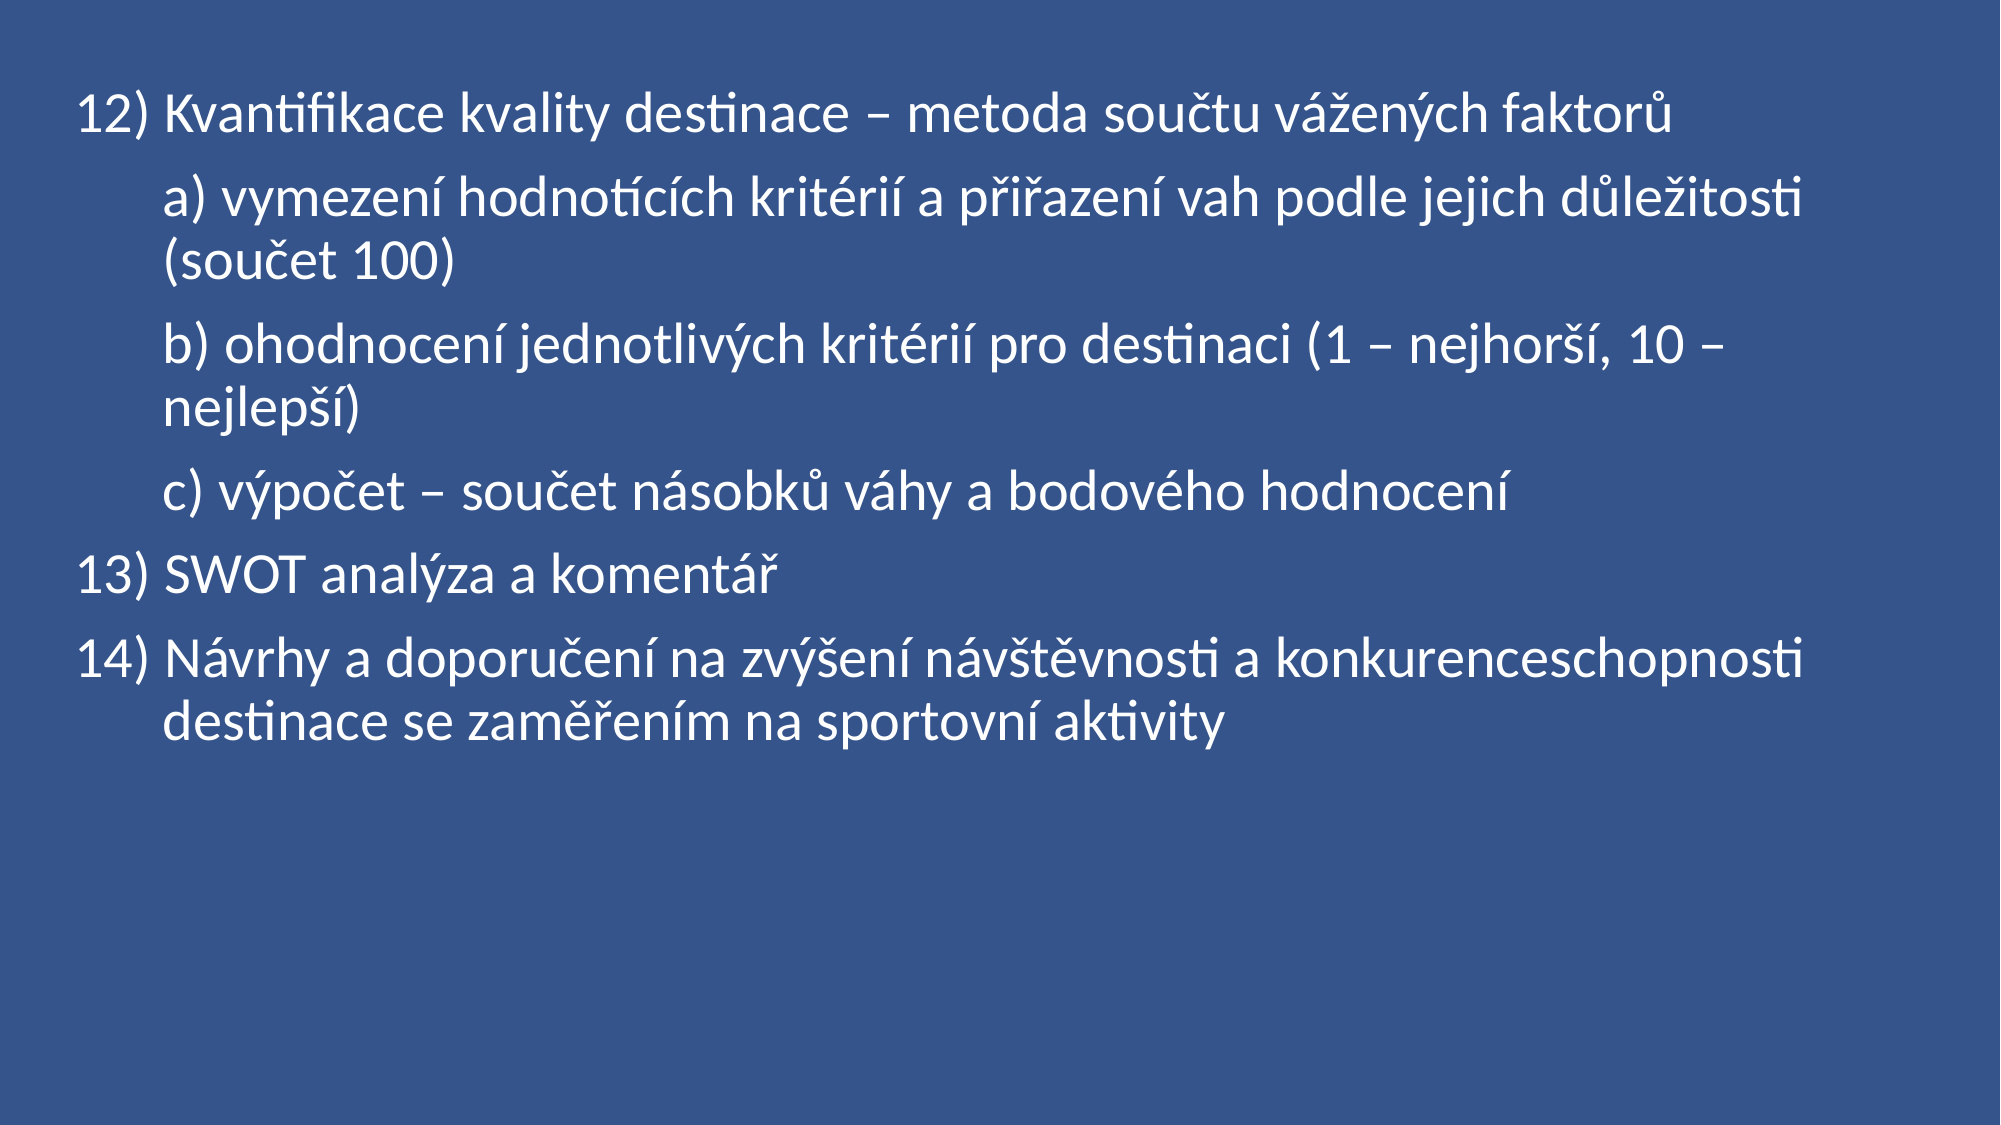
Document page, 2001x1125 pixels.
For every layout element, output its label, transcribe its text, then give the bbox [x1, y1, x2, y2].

list 12) Kvantifikace kvality destinace – metoda součtu vážených faktorů a) vymezení hodnotících kritérií a přiřazení vah podle jejich důležitosti (součet 100) b) ohodnocení jednotlivých kritérií pro destinaci (1 – nejhorší, 10 – nejlepší) c) výpočet – součet násobků váhy a bodového hodnocení 13) SWOT analýza a komentář 14) Návrhy a doporučení na zvýšení návštěvnosti a konkurenceschopnosti destinace se zaměřením na sportovní aktivity [59, 75, 1904, 1014]
